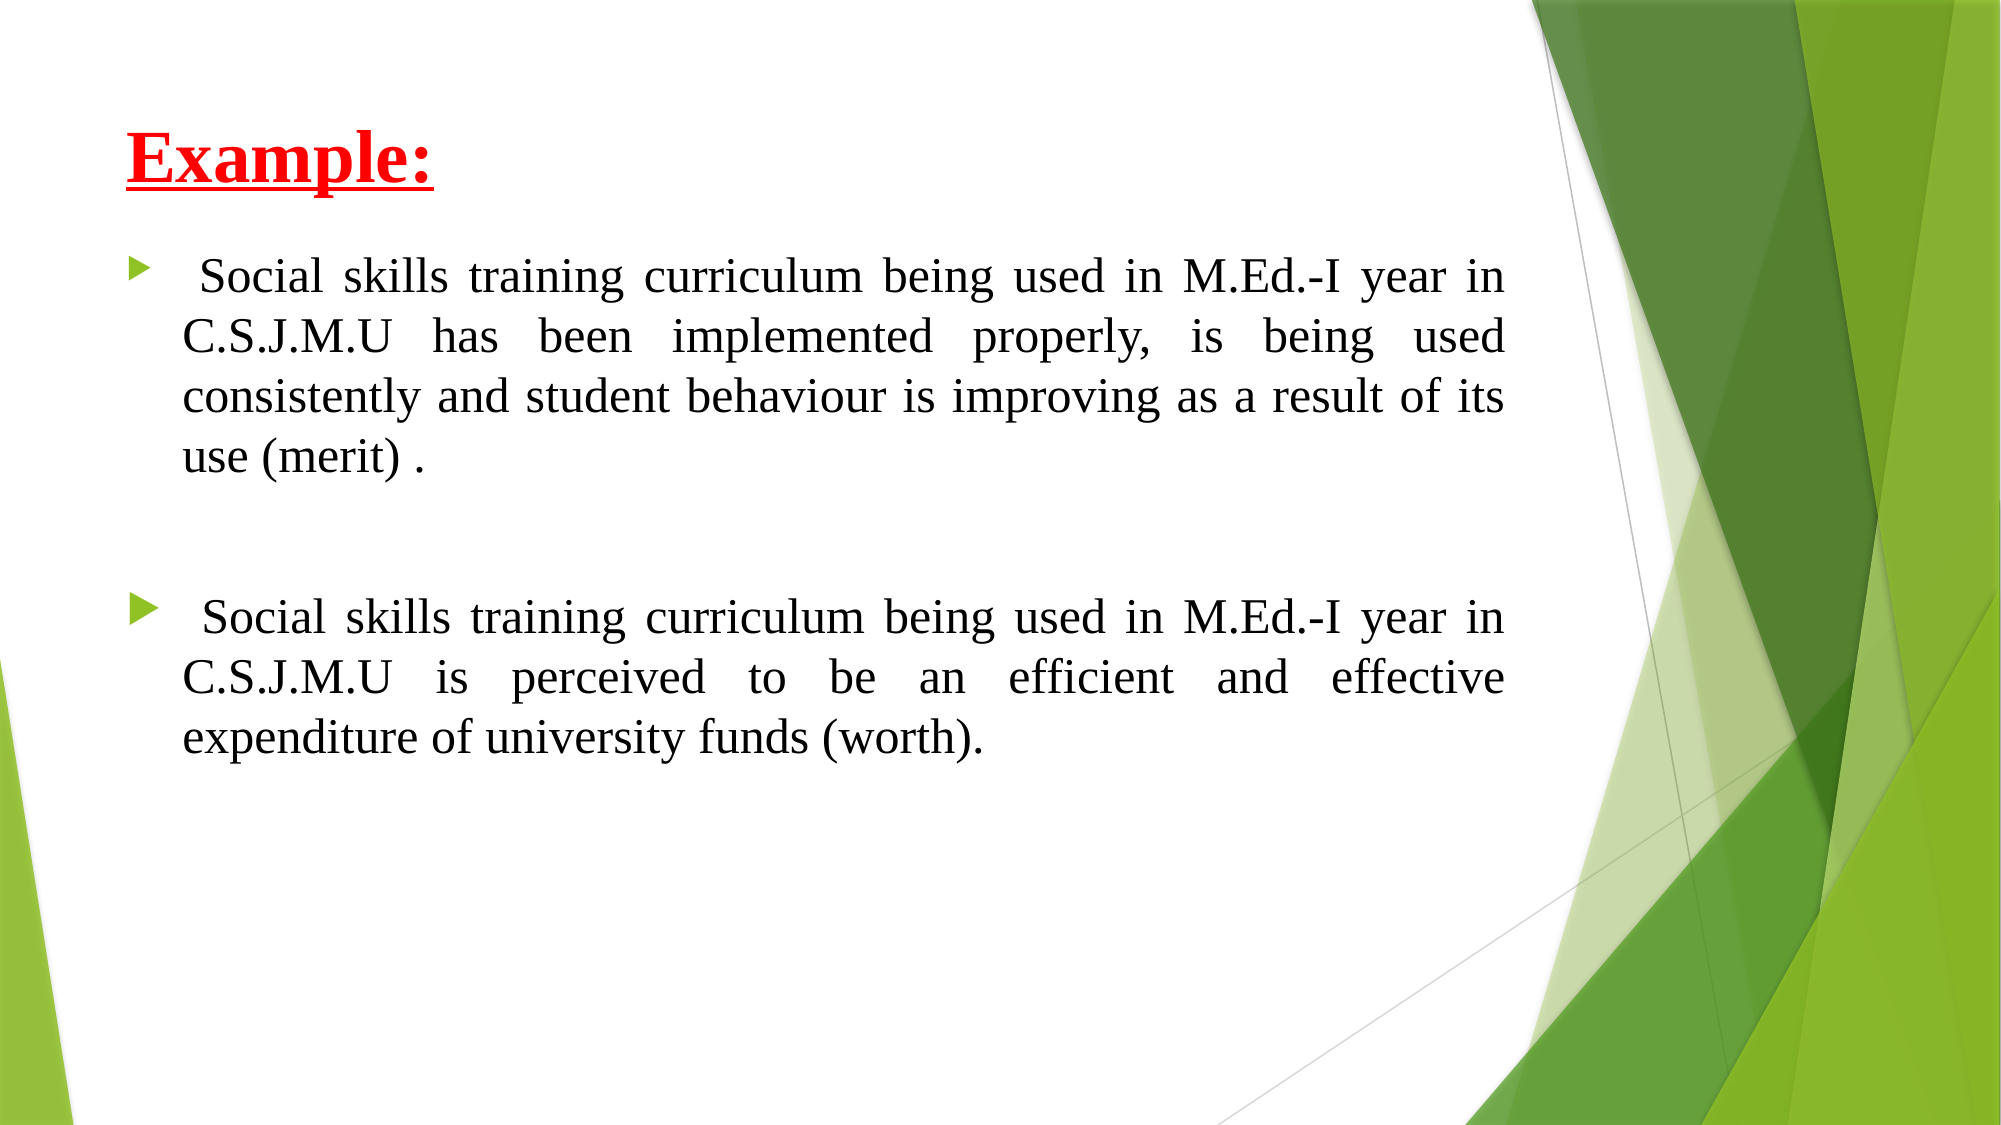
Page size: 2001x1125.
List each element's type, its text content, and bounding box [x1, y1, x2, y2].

title Example: [111, 99, 1522, 234]
list Social skills training curriculum being used in M.Ed.-I year in C.S.J.M.U has been implemented properly, is being used consistently and student behaviour is improving as a result of its use (merit) . Social skills training curriculum being used in M.Ed.-I year in C.S.J.M.U is perceived to be an efficient and effective expenditure of university funds (worth). [111, 234, 1522, 992]
